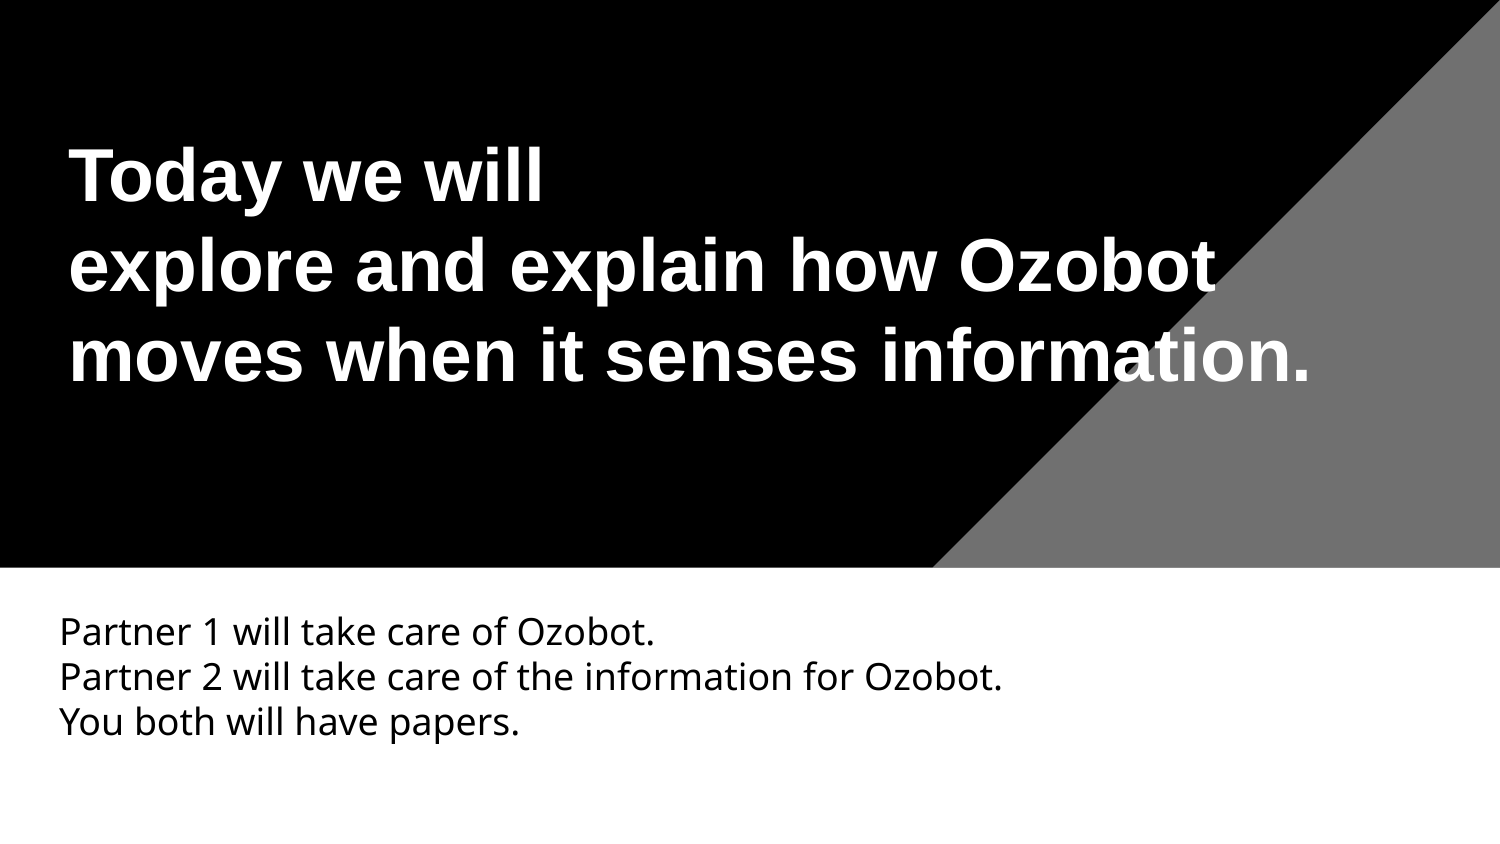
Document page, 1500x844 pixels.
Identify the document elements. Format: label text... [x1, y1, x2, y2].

title Today we will explore and explain how Ozobot moves when it senses information. [53, 76, 1453, 412]
subtitle Partner 1 will take care of Ozobot. Partner 2 will take care of the information for Ozobot. You both will have papers. [44, 592, 1431, 807]
